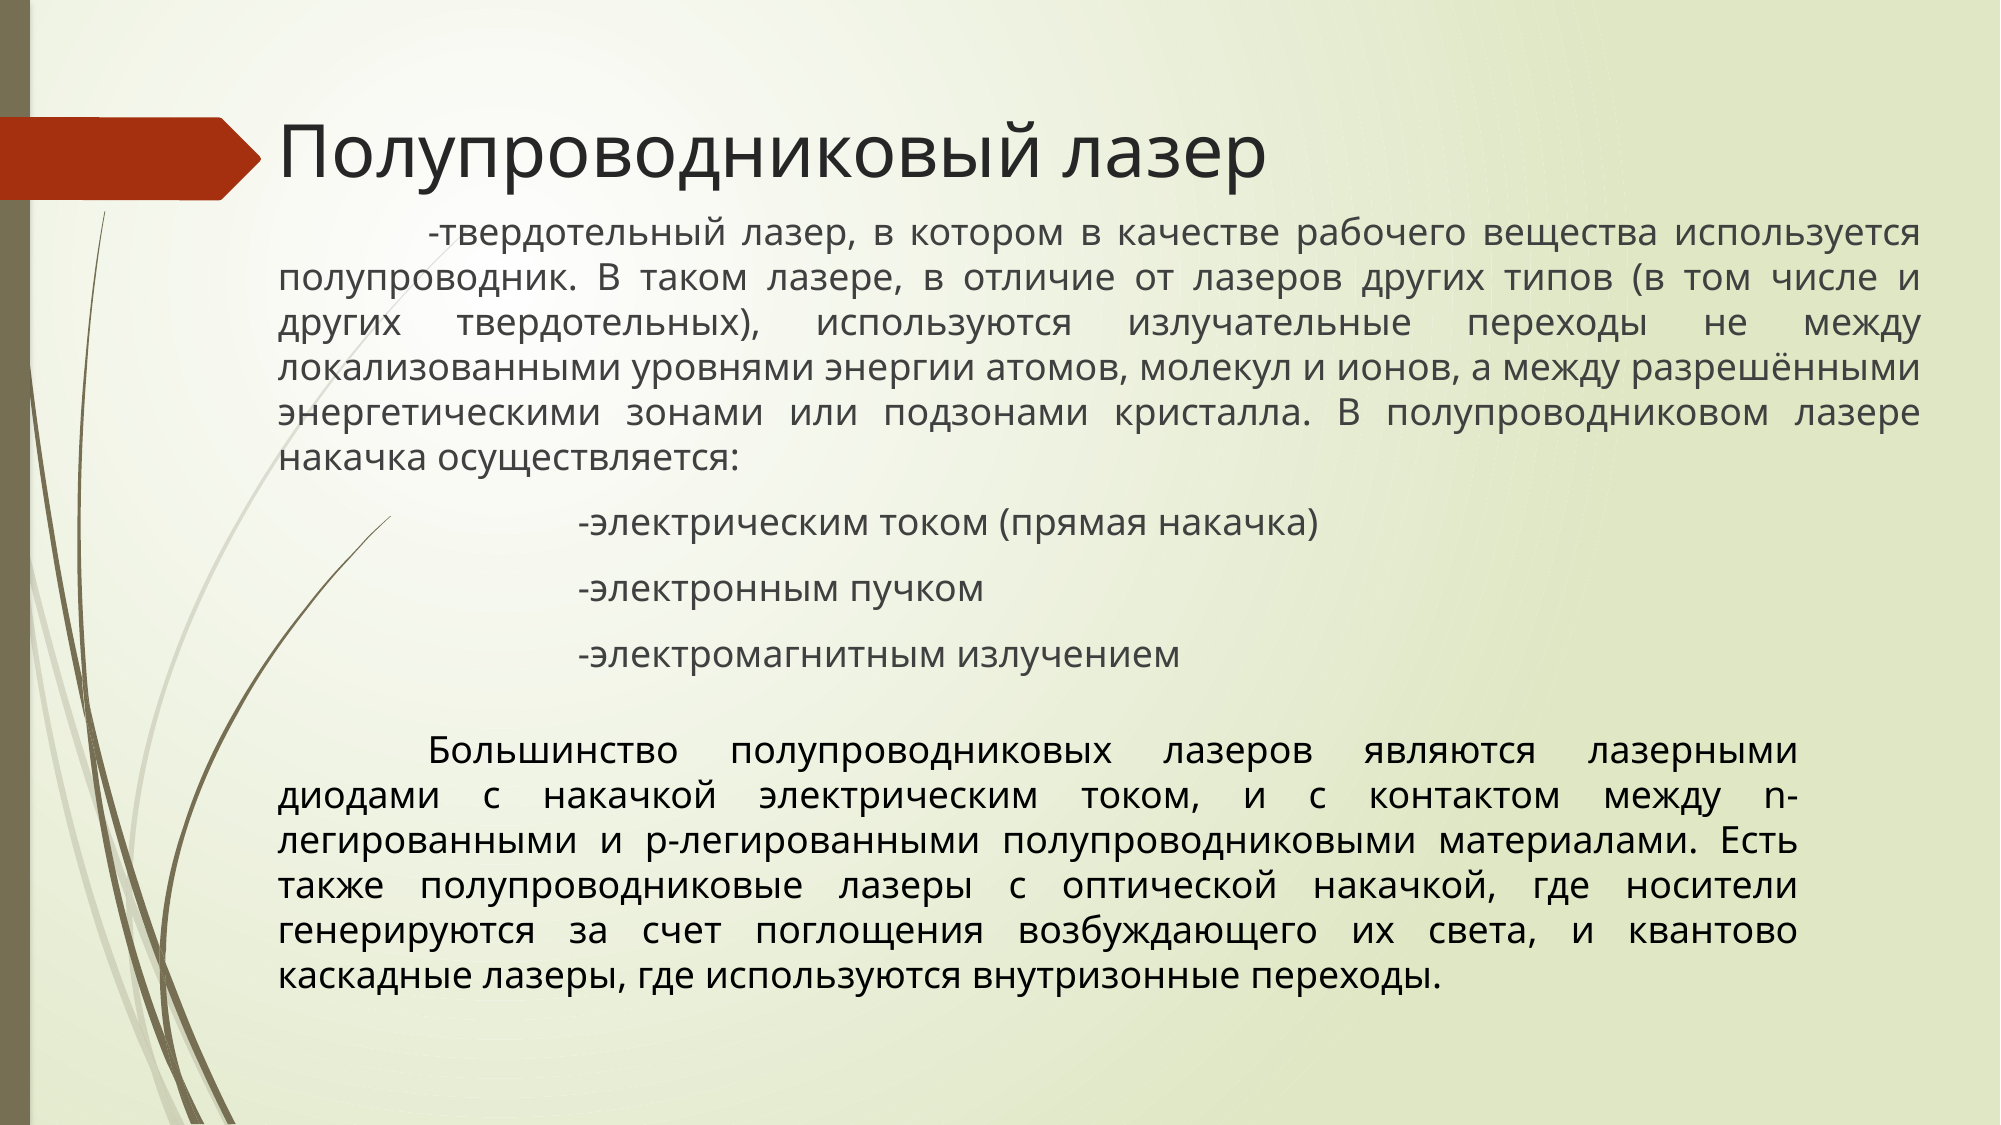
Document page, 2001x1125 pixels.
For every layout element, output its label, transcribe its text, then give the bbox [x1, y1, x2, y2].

text_box Большинство полупроводниковых лазеров являются лазерными диодами с накачкой электрическим током, и с контактом между n-легированными и р-легированными полупроводниковыми материалами. Есть также полупроводниковые лазеры с оптической накачкой, где носители генерируются за счет поглощения возбуждающего их света, и квантово каскадные лазеры, где используются внутризонные переходы. [262, 718, 1815, 1004]
title Полупроводниковый лазер [262, 96, 1725, 200]
list -твердотельный лазер, в котором в качестве рабочего вещества используется полупроводник. В таком лазере, в отличие от лазеров других типов (в том числе и других твердотельных), используются излучательные переходы не между локализованными уровнями энергии атомов, молекул и ионов, а между разрешёнными энергетическими зонами или подзонами кристалла. В полупроводниковом лазере накачка осуществляется: -электрическим током (прямая накачка) -электронным пучком -электромагнитным излучением [262, 200, 1938, 1007]
